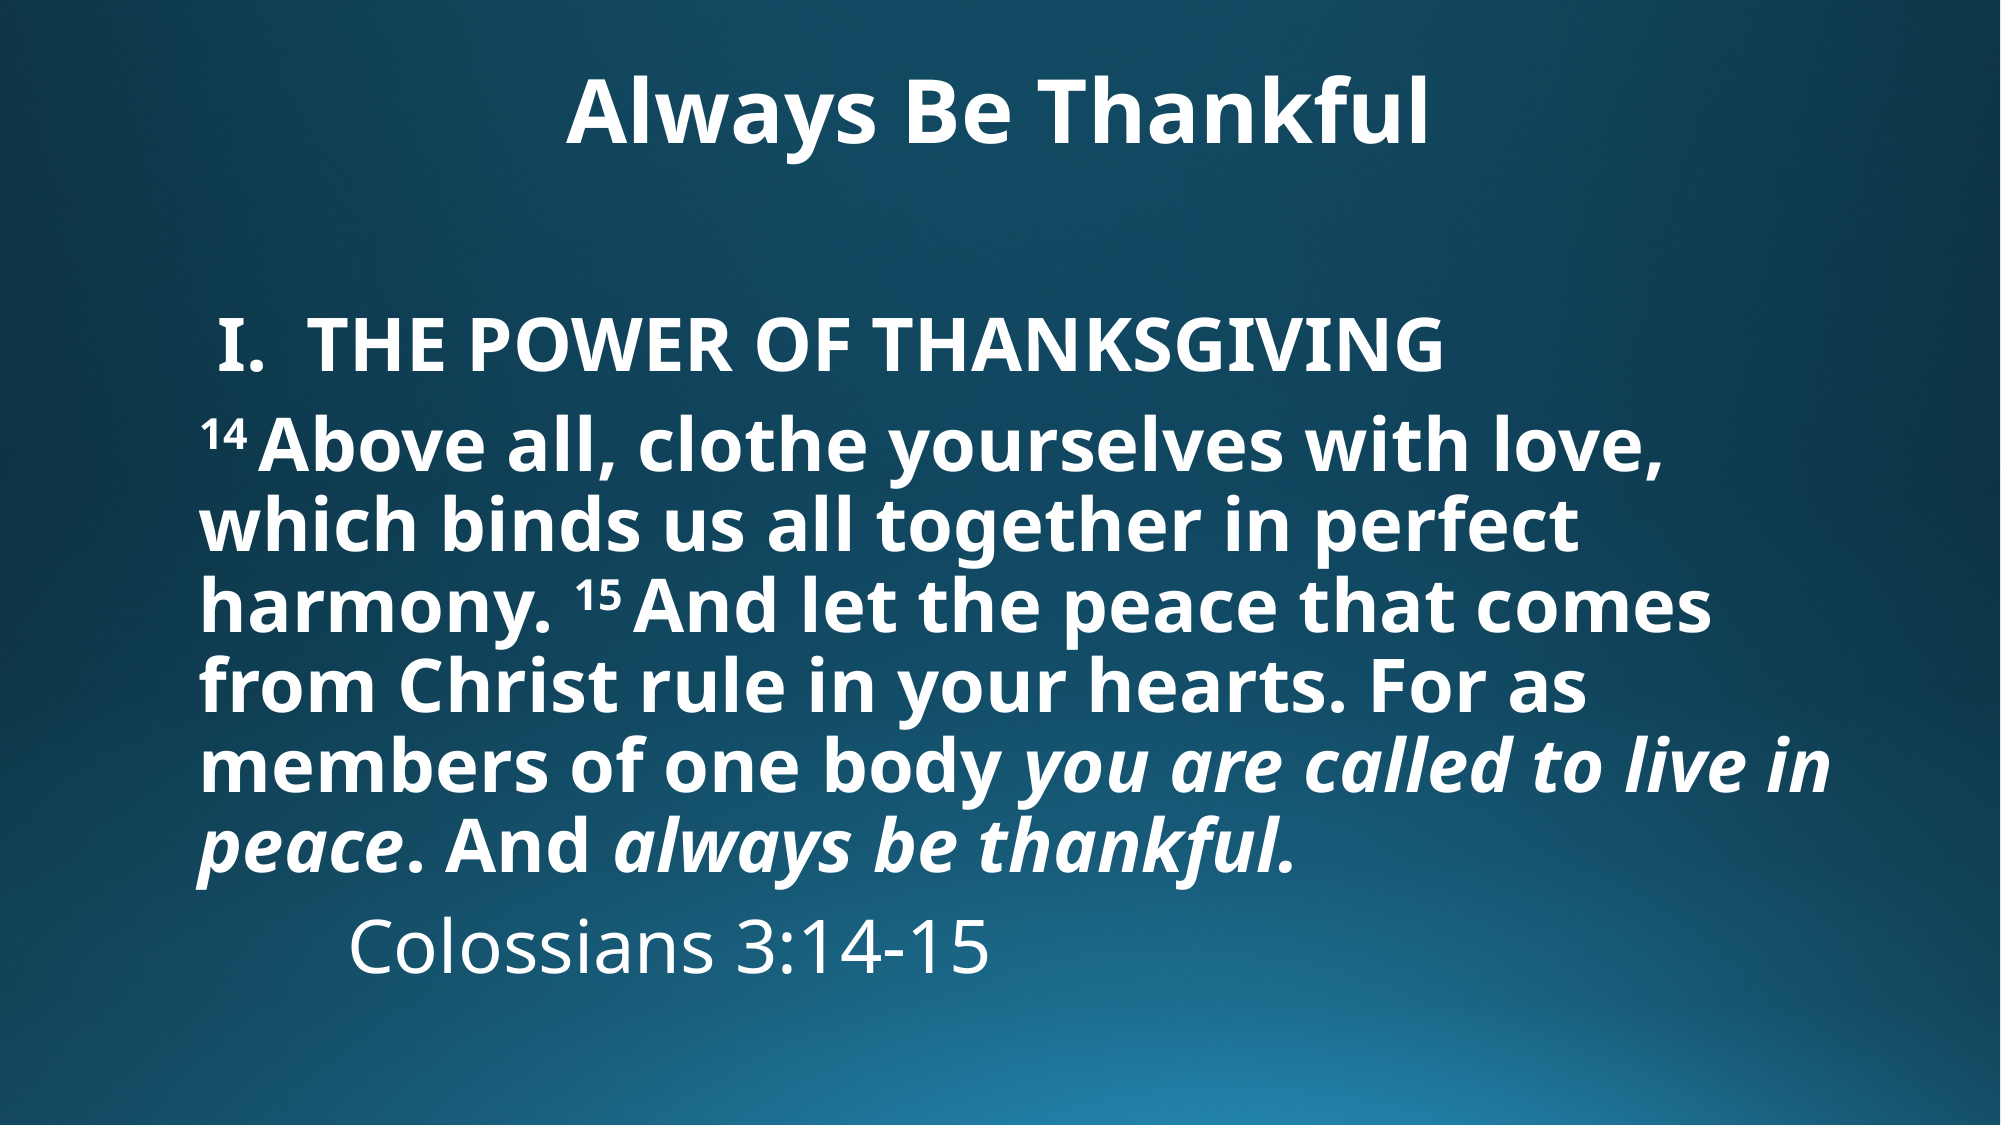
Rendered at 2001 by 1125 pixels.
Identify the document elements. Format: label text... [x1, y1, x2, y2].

list I. THE POWER OF THANKSGIVING 14 Above all, clothe yourselves with love, which binds us all together in perfect harmony. 15 And let the peace that comes from Christ rule in your hearts. For as members of one body you are called to live in peace. And always be thankful. Colossians 3:14-15 [183, 299, 1863, 1014]
picture [0, 0, 2001, 1125]
title Always Be Thankful [137, 59, 1863, 278]
